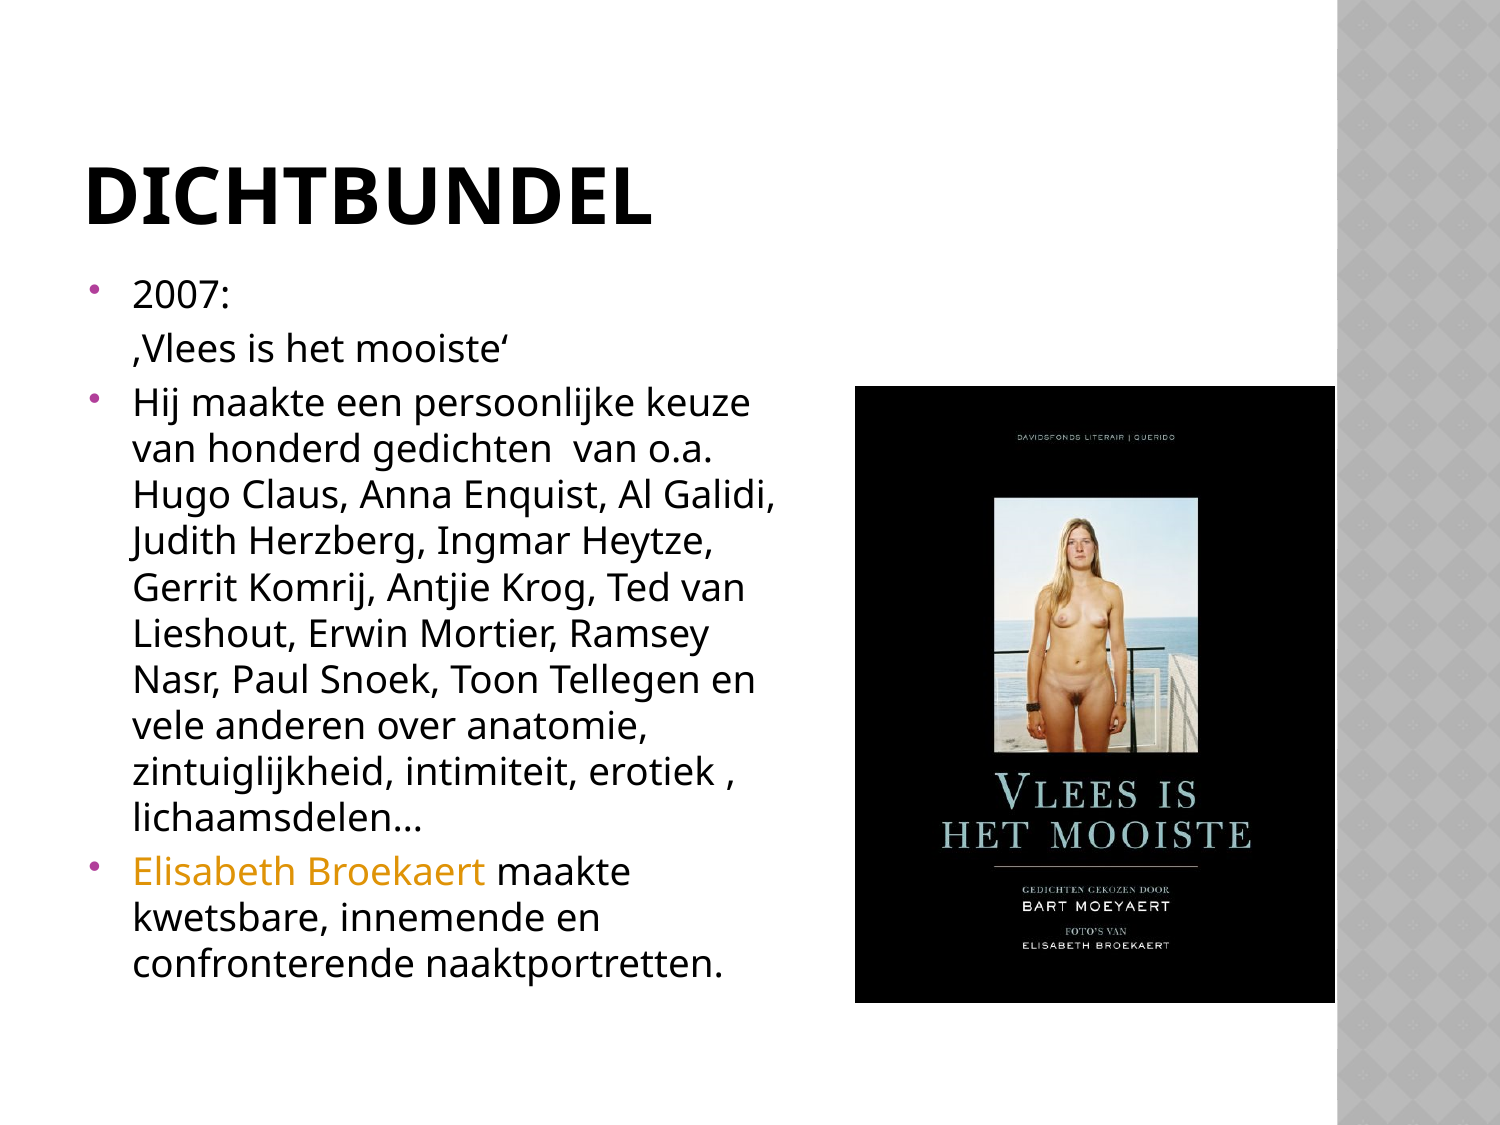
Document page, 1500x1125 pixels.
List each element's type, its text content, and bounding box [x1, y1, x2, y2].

title dichtbundel [75, 52, 1263, 240]
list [854, 386, 1335, 1004]
list 2007: ‚Vlees is het mooiste‘ Hij maakte een persoonlijke keuze van honderd gedichten van o.a. Hugo Claus, Anna Enquist, Al Galidi, Judith Herzberg, Ingmar Heytze, Gerrit Komrij, Antjie Krog, Ted van Lieshout, Erwin Mortier, Ramsey Nasr, Paul Snoek, Toon Tellegen en vele anderen over anatomie, zintuiglijkheid, intimiteit, erotiek , lichaamsdelen… Elisabeth Broekaert maakte kwetsbare, innemende en confronterende naaktportretten. [75, 262, 809, 1005]
